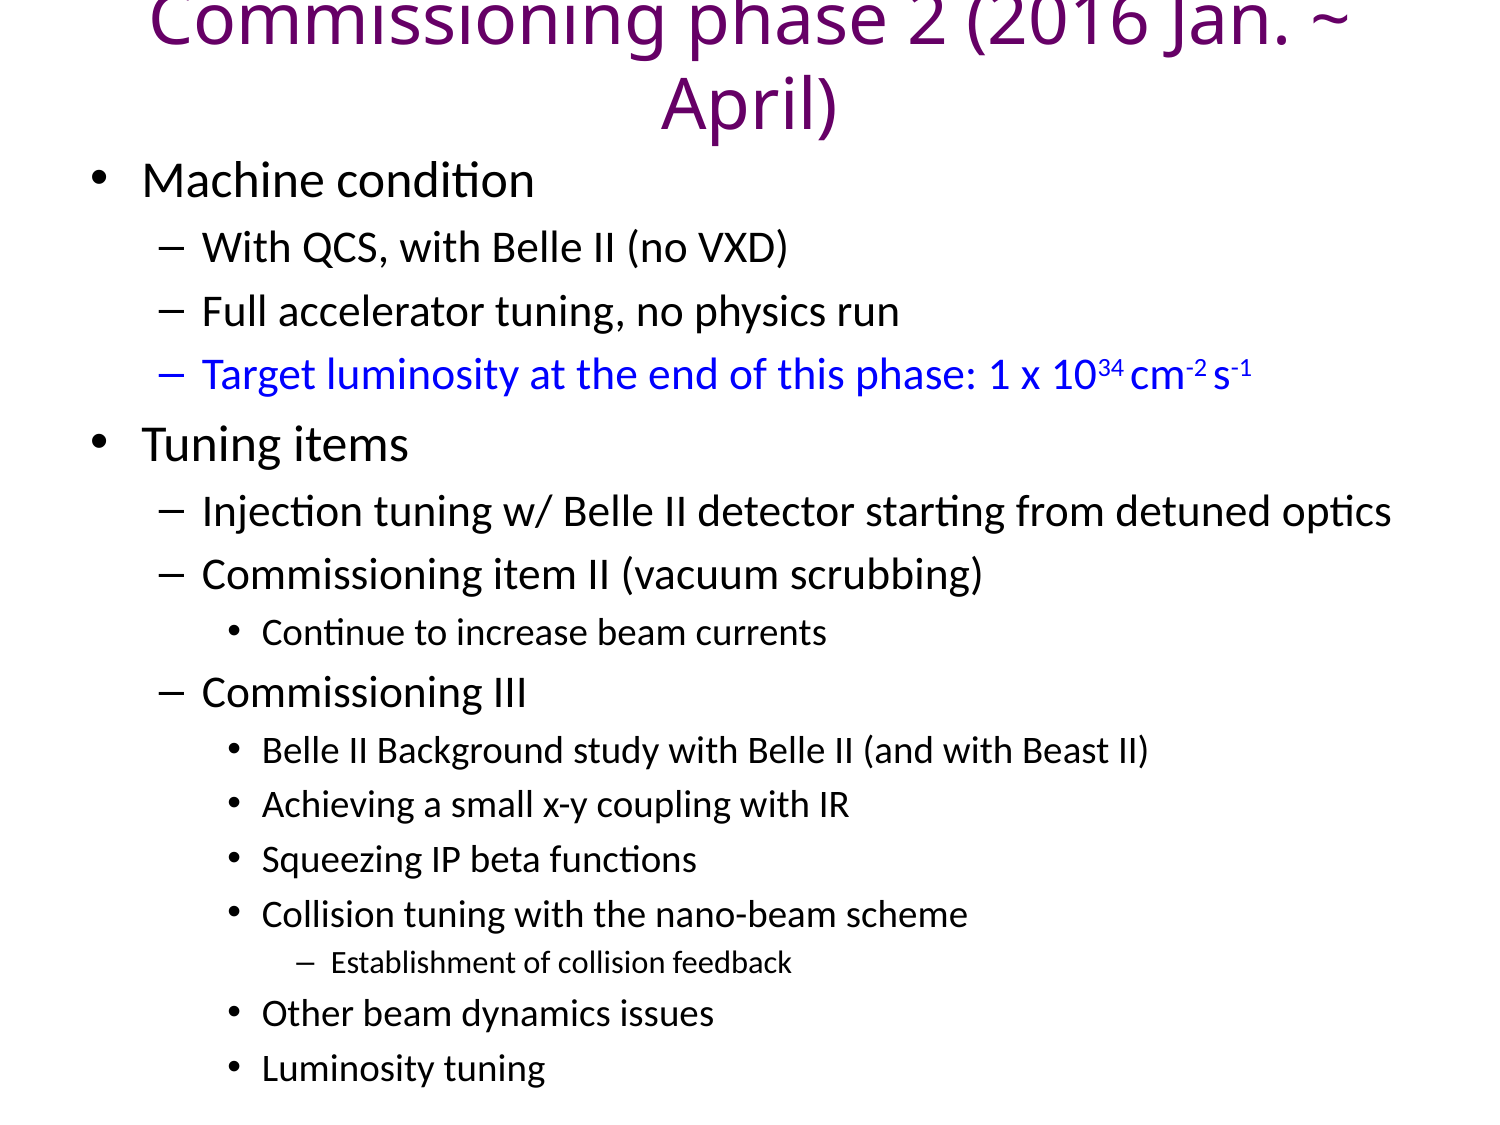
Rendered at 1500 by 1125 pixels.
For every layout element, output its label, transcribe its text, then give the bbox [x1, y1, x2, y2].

title Commissioning phase 2 (2016 Jan. ~ April) [75, 0, 1425, 138]
list Machine condition With QCS, with Belle II (no VXD) Full accelerator tuning, no physics run Target luminosity at the end of this phase: 1 x 1034 cm-2 s-1 Tuning items Injection tuning w/ Belle II detector starting from detuned optics Commissioning item II (vacuum scrubbing) Continue to increase beam currents Commissioning III Belle II Background study with Belle II (and with Beast II) Achieving a small x-y coupling with IR Squeezing IP beta functions Collision tuning with the nano-beam scheme Establishment of collision feedback Other beam dynamics issues Luminosity tuning [75, 138, 1463, 1109]
